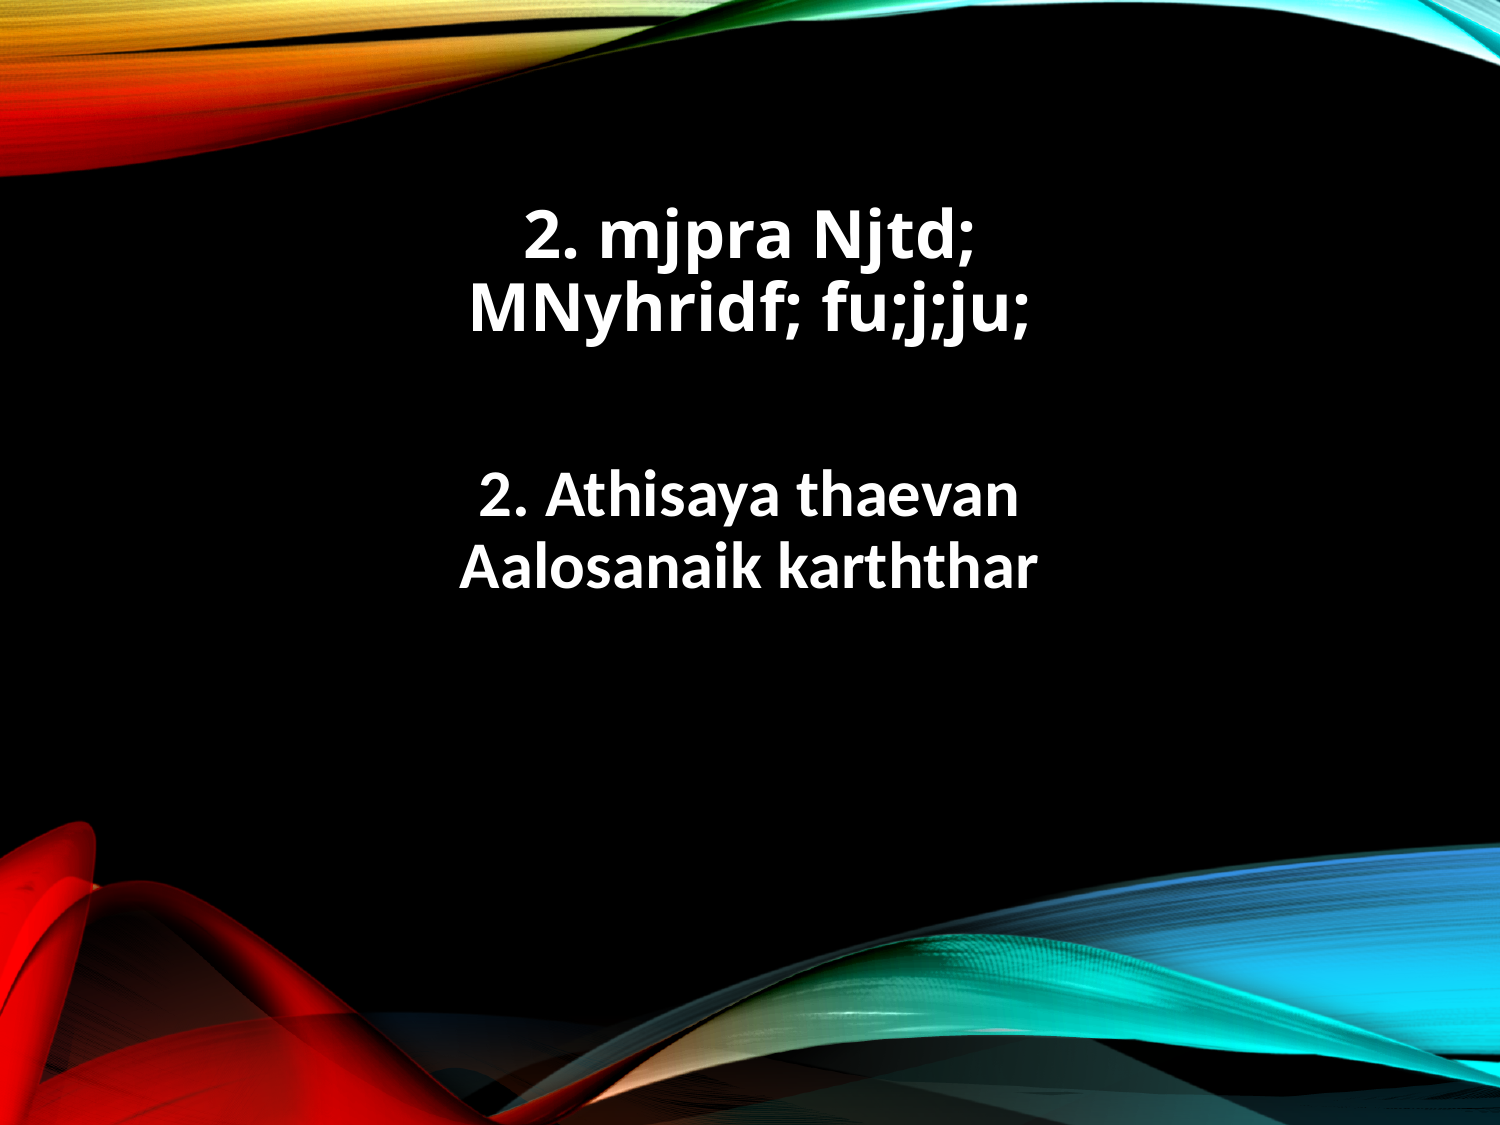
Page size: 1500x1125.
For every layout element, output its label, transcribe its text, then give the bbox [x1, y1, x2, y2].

subtitle 2. mjpra Njtd; MNyhridf; fu;j;ju; 2. Athisaya thaevan Aalosanaik karththar [0, 0, 1500, 888]
picture [0, 888, 1500, 1125]
